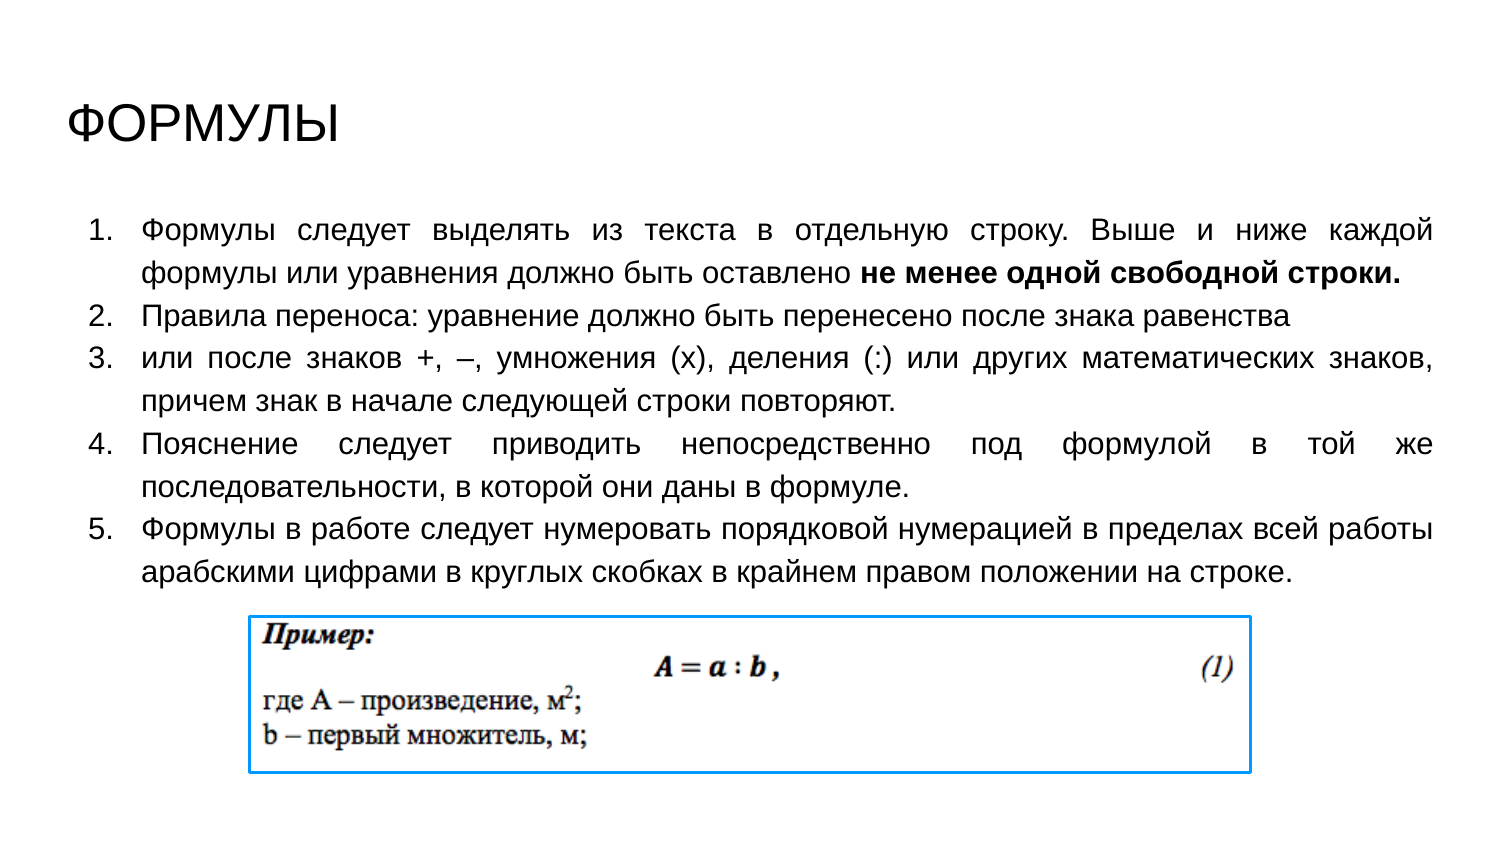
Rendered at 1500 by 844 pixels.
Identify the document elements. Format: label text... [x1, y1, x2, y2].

list Формулы следует выделять из текста в отдельную строку. Выше и ниже каждой формулы или уравнения должно быть оставлено не менее одной свободной строки. Правила переноса: уравнение должно быть перенесено после знака равенства или после знаков +, –, умножения (х), деления (:) или других математических знаков, причем знак в начале следующей строки повторяют. Пояснение следует приводить непосредственно под формулой в той же последовательности, в которой они даны в формуле. Формулы в работе следует нумеровать порядковой нумерацией в пределах всей работы арабскими цифрами в круглых скобках в крайнем правом положении на строке. [51, 189, 1449, 750]
title ФОРМУЛЫ [51, 72, 1449, 167]
picture [250, 617, 1250, 772]
